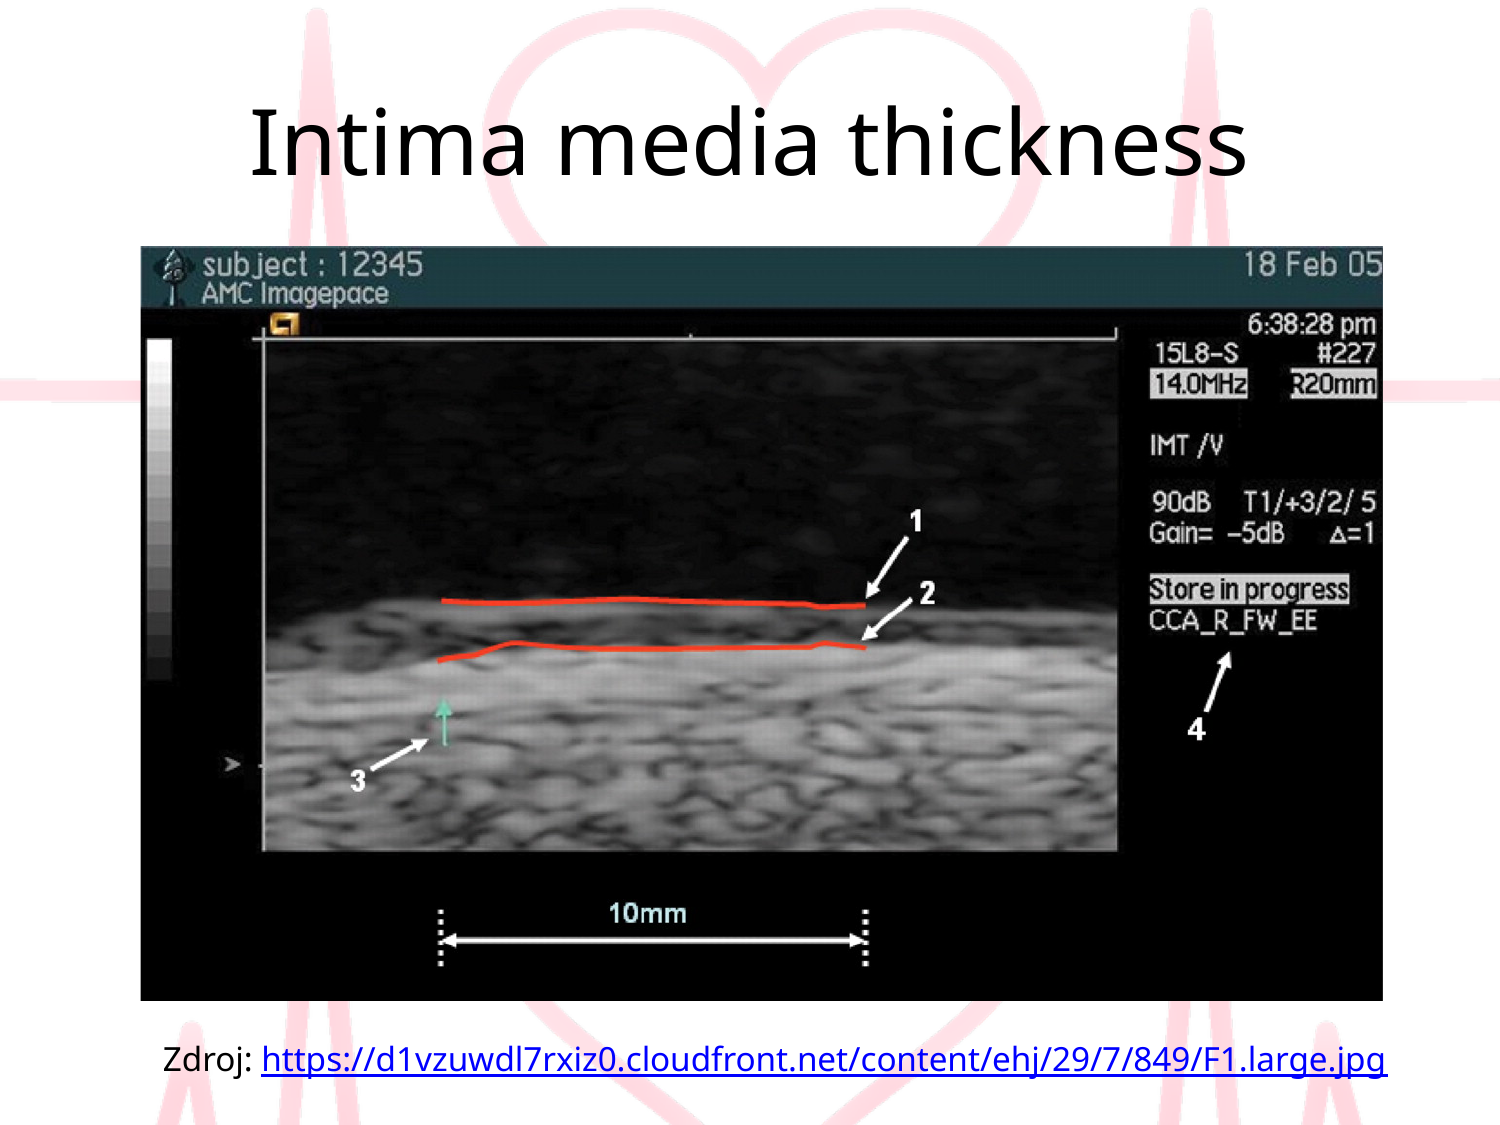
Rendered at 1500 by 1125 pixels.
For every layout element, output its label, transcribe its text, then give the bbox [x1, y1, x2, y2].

picture [140, 245, 1384, 1001]
title Intima media thickness [75, 45, 1425, 233]
text_box Zdroj: https://d1vzuwdl7rxiz0.cloudfront.net/content/ehj/29/7/849/F1.large.jpg [148, 1031, 1412, 1092]
